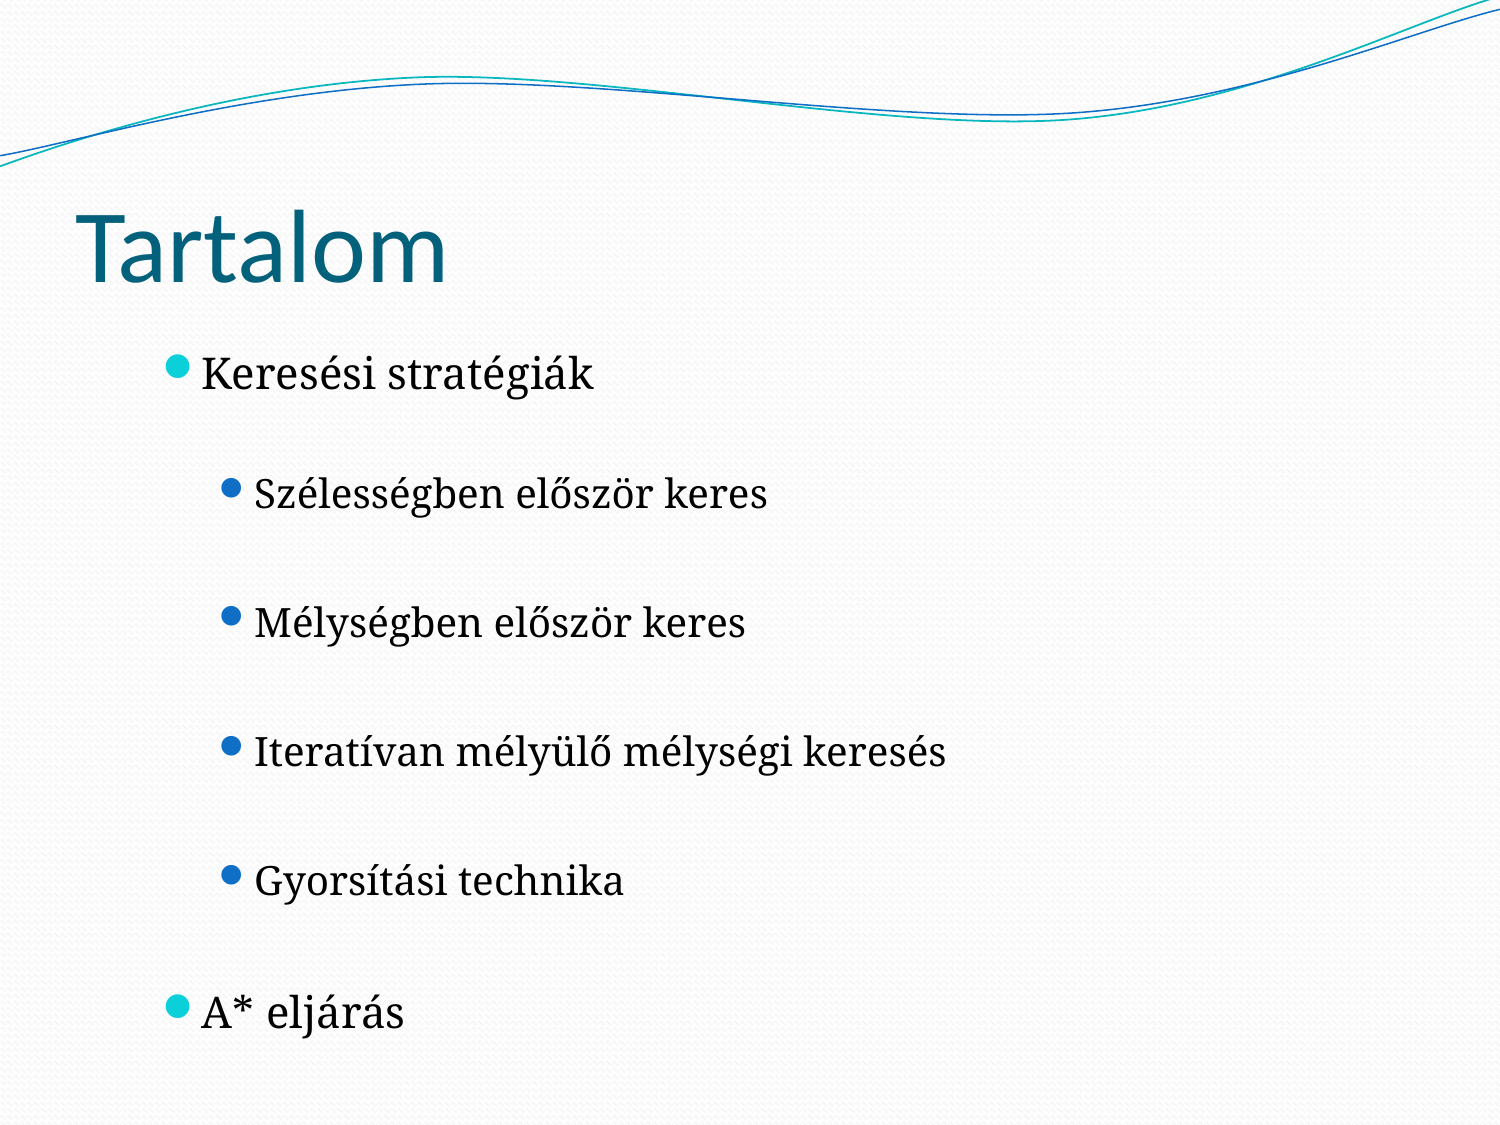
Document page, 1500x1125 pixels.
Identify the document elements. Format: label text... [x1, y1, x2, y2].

title Tartalom [75, 115, 1425, 303]
list Keresési stratégiák Szélességben először keres Mélységben először keres Iteratívan mélyülő mélységi keresés Gyorsítási technika A* eljárás [147, 338, 1317, 1047]
